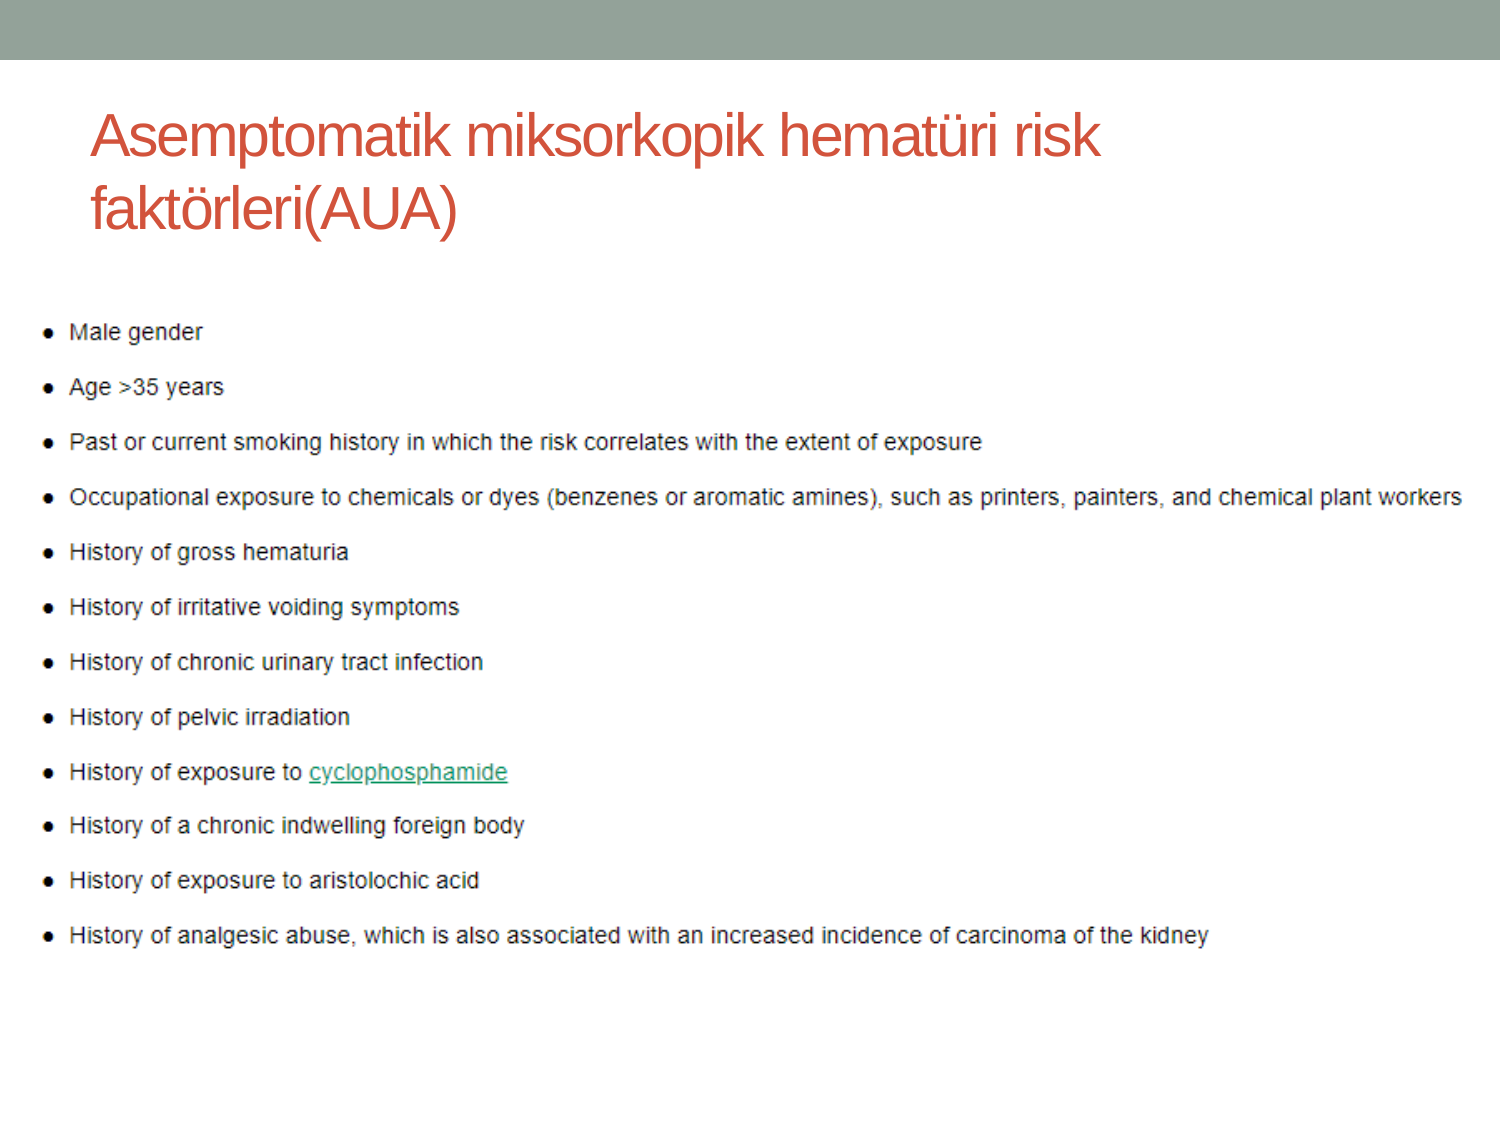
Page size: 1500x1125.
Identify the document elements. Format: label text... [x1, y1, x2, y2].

picture [13, 302, 1487, 963]
title Asemptomatik miksorkopik hematüri risk faktörleri(AUA) [75, 87, 1425, 250]
